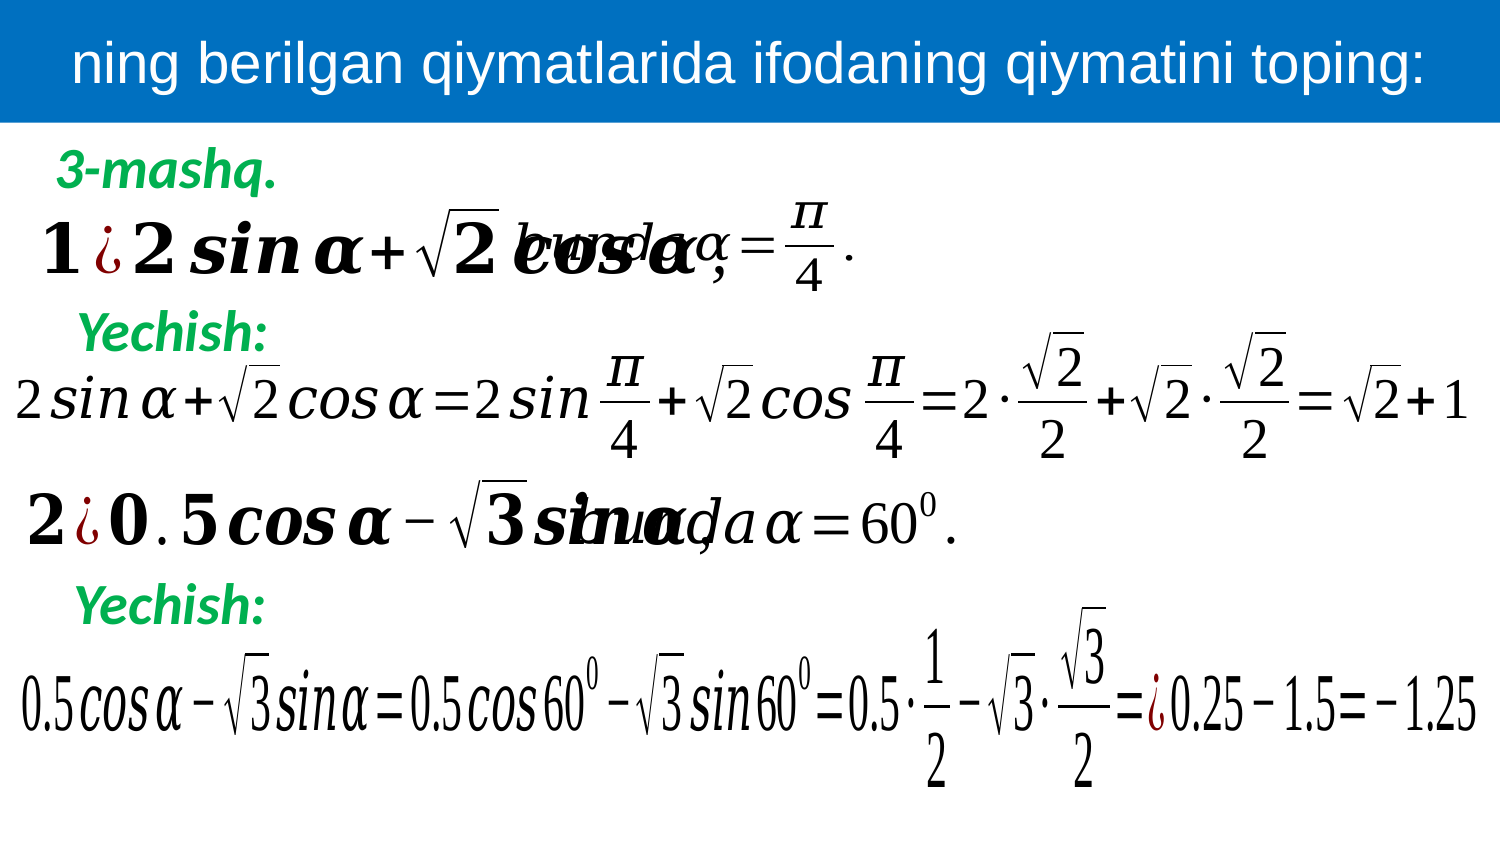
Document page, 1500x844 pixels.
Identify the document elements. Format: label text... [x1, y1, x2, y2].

text_box Yechish: [61, 285, 284, 371]
text_box 3-mashq. [39, 122, 295, 208]
text_box Yechish: [59, 558, 282, 644]
text_box [0, 0, 1500, 123]
